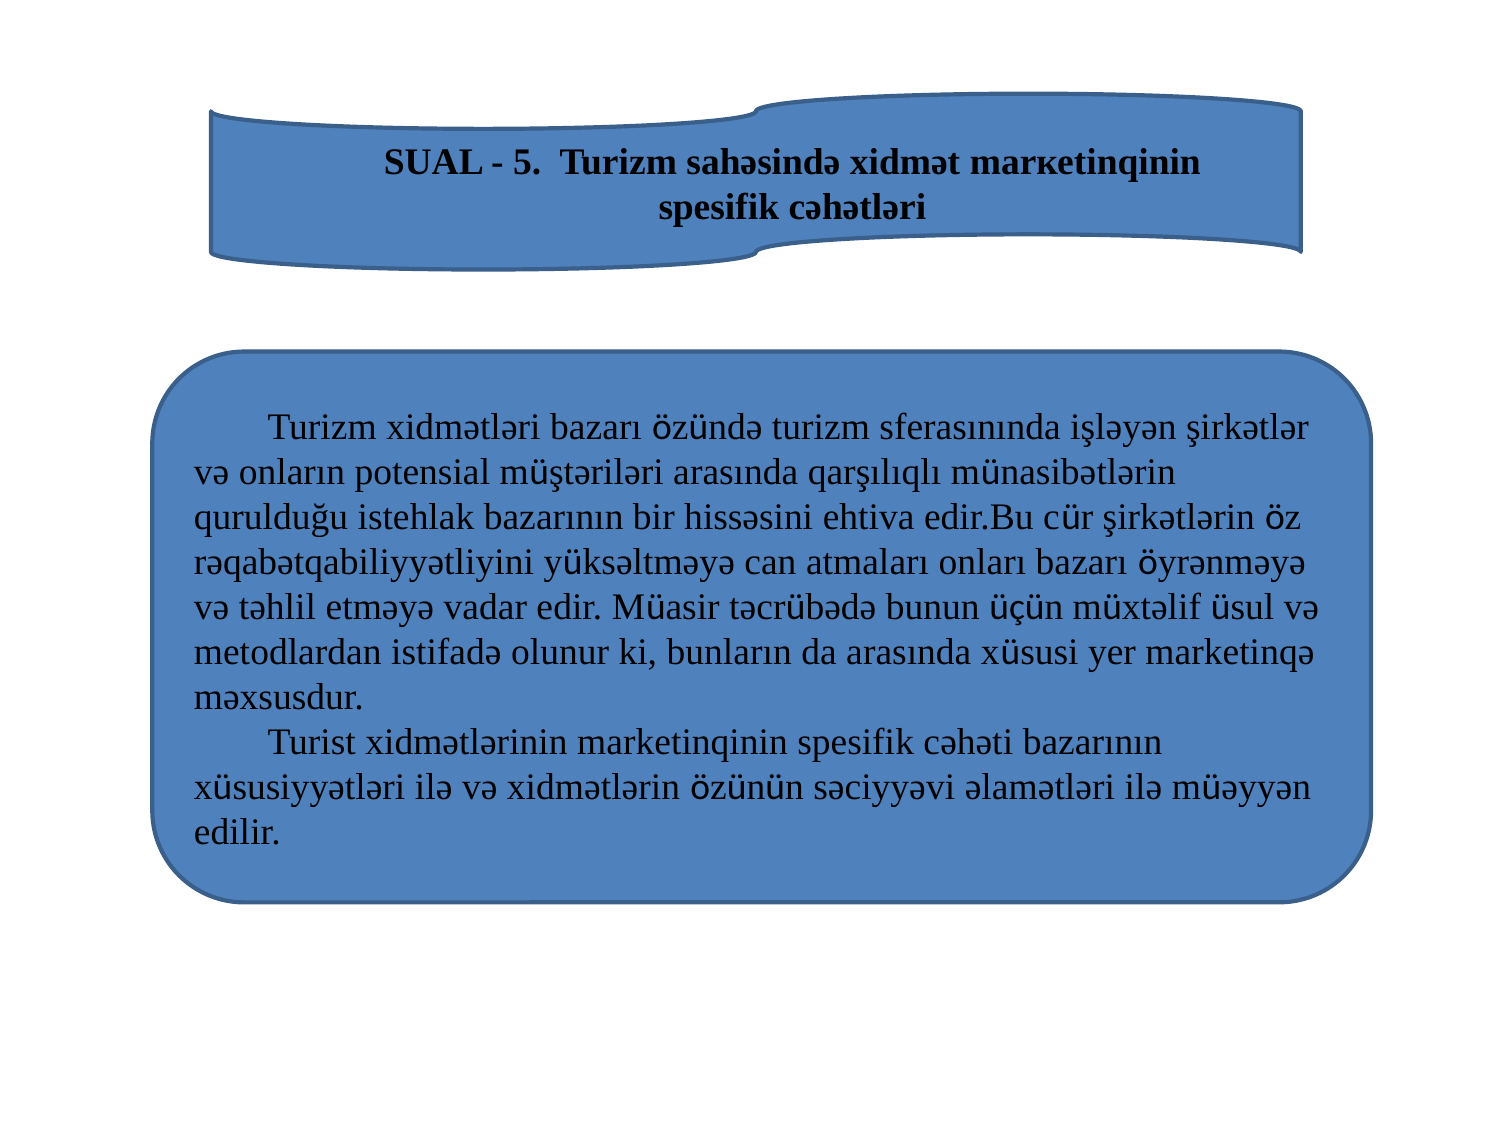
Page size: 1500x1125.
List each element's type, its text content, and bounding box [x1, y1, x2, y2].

text_box Turizm xidmətləri bazarı özündə turizm sferasınında işləyən şirkətlər və onların potensial müştəriləri arasında qarşılıqlı münasibətlərin qurulduğu istehlak bazarının bir hissəsini ehtiva edir.Bu cür şirkətlərin öz rəqabətqabiliyyətliyini yüksəltməyə can atmaları onları bazarı öyrənməyə və təhlil etməyə vadar edir. Müasir təcrübədə bunun üçün müxtəlif üsul və metodlardan istifadə olunur ki, bunların da arasında xüsusi yer marketinqə məxsusdur. Turist xidmətlərinin marketinqinin spesifik cəhəti bazarının xüsusiyyətləri ilə və xidmətlərin özünün səciyyəvi əlamətləri ilə müəyyən edilir. [150, 349, 1374, 905]
text_box SUAL - 5. Turizm sahəsində xidmət mаrкеtinqinin spesifik cəhətləri [208, 91, 1303, 272]
